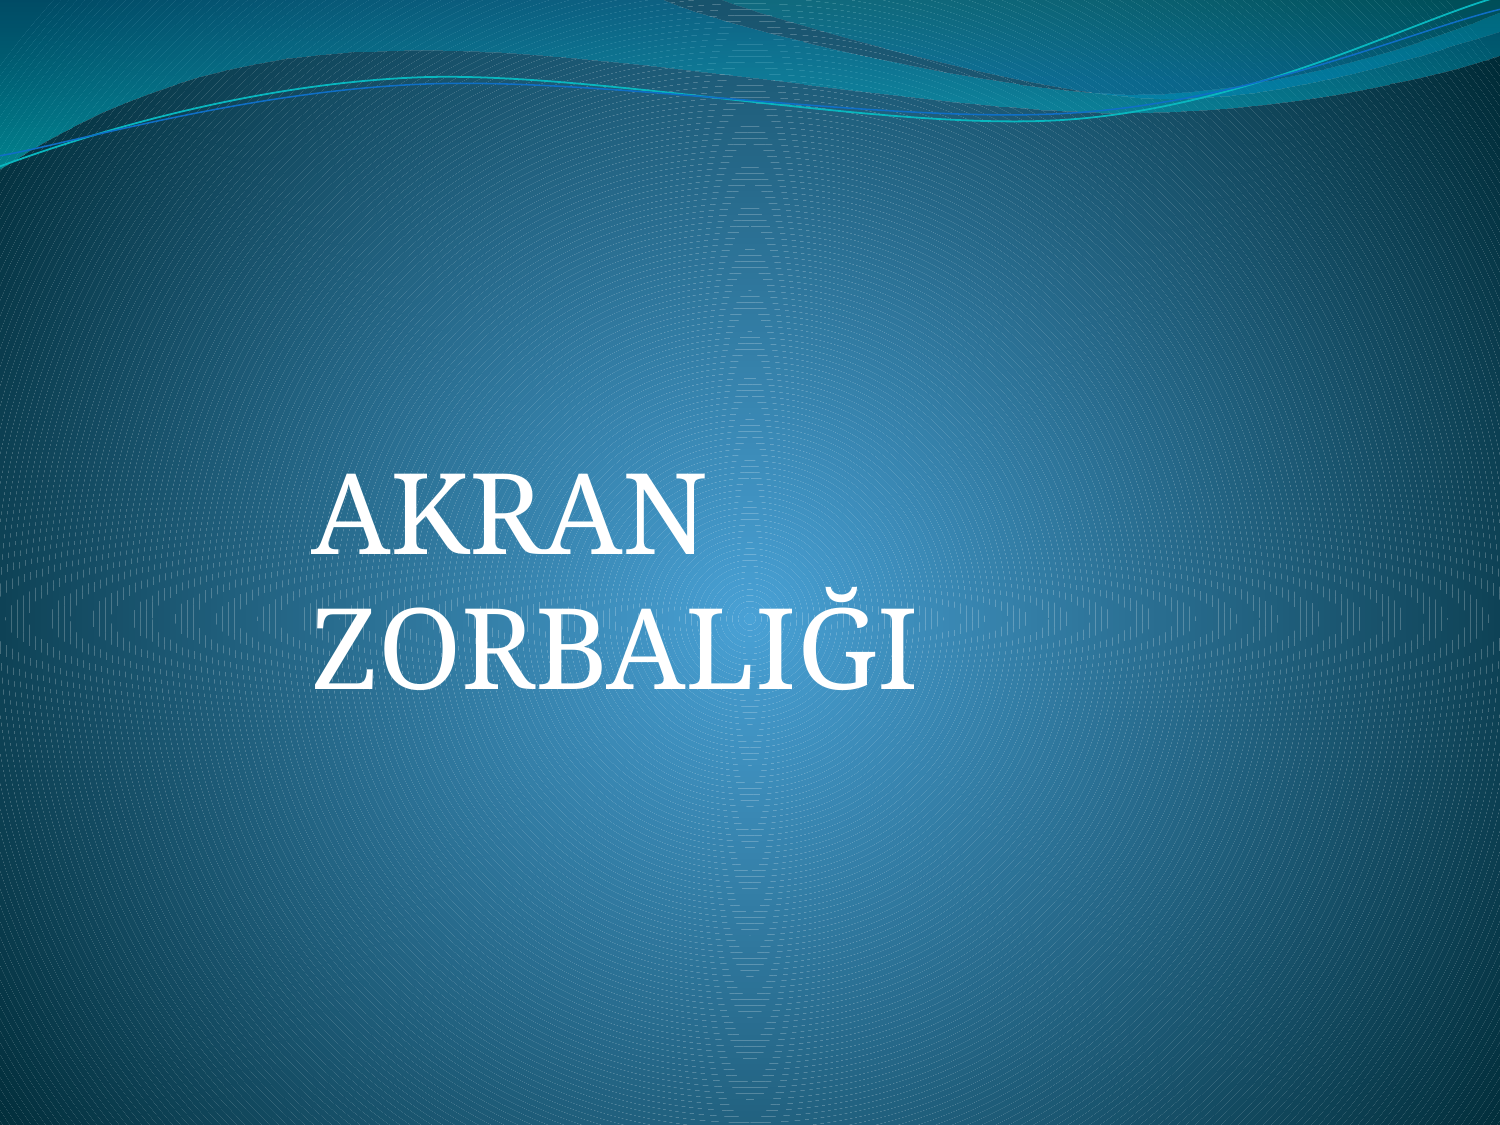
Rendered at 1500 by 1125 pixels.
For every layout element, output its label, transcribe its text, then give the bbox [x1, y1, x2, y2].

text_box AKRAN ZORBALIĞI [296, 434, 1206, 720]
